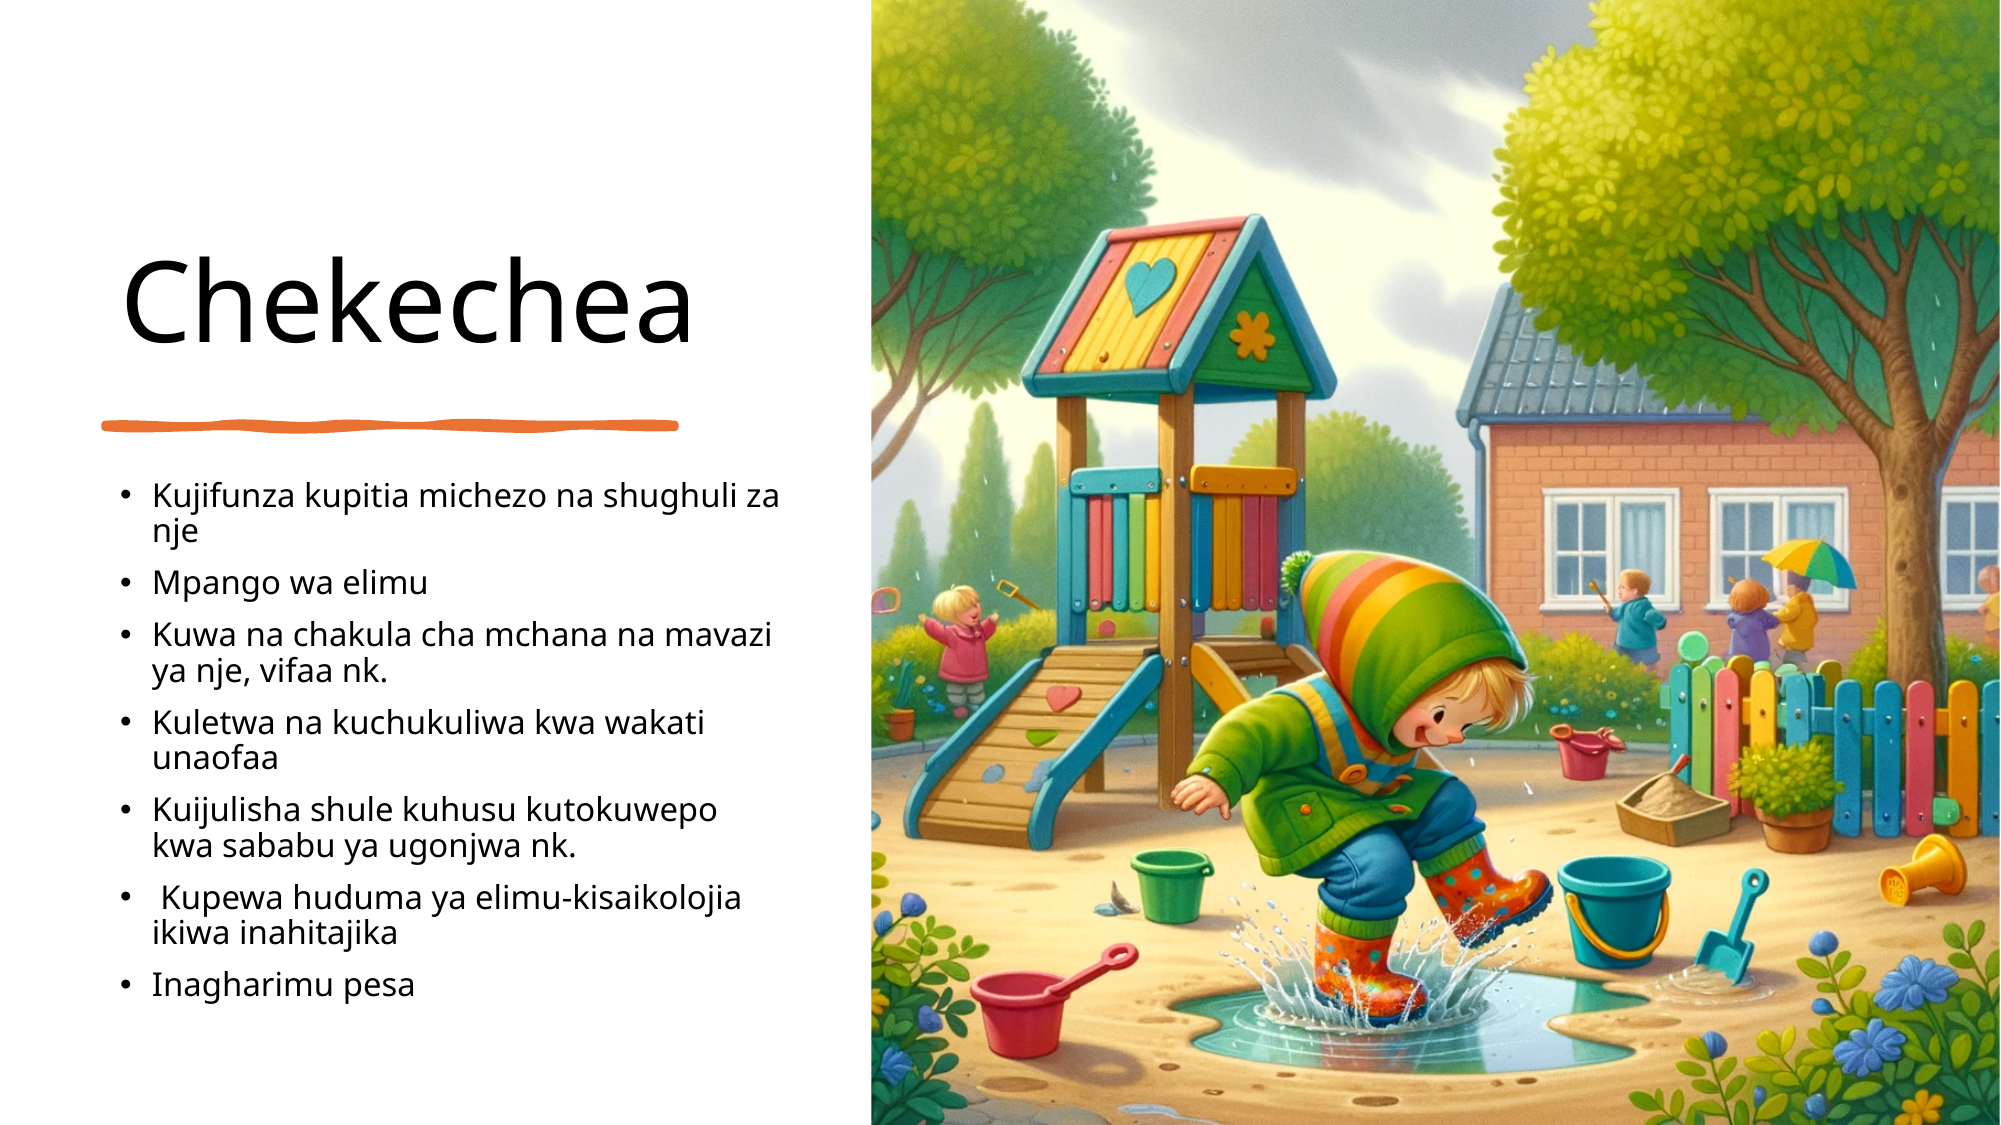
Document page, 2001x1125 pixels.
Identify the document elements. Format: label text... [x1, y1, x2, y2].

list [870, 0, 2000, 1125]
text_box [0, 0, 870, 1125]
title Chekechea [105, 53, 822, 375]
text_box [103, 420, 677, 432]
list Kujifunza kupitia michezo na shughuli za nje Mpango wa elimu Kuwa na chakula cha mchana na mavazi ya nje, vifaa nk. Kuletwa na kuchukuliwa kwa wakati unaofaa Kuijulisha shule kuhusu kutokuwepo kwa sababu ya ugonjwa nk. Kupewa huduma ya elimu-kisaikolojia ikiwa inahitajika Inagharimu pesa [105, 471, 802, 1016]
